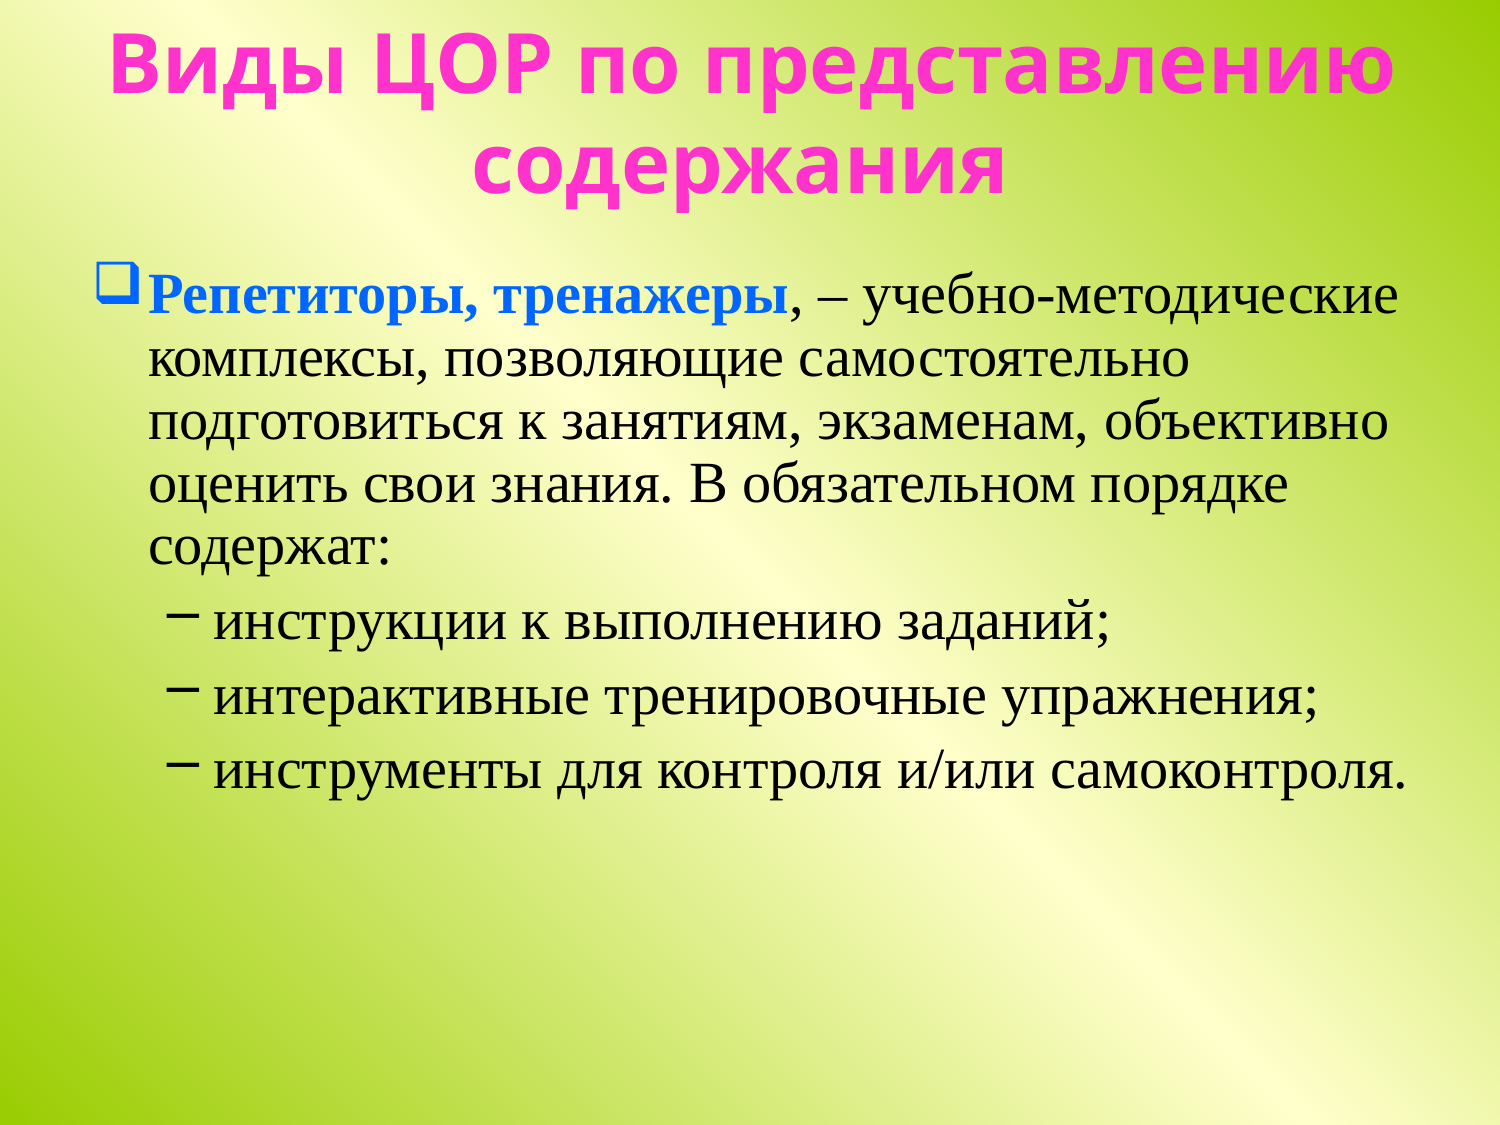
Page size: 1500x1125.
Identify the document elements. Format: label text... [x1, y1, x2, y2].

list Репетиторы, тренажеры, – учебно-методические комплексы, позволяющие самостоятельно подготовиться к занятиям, экзаменам, объективно оценить свои знания. В обязательном порядке содержат: инструкции к выполнению заданий; интерактивные тренировочные упражнения; инструменты для контроля и/или самоконтроля. [76, 255, 1428, 894]
title Виды ЦОР по представлению содержания [76, 0, 1428, 221]
